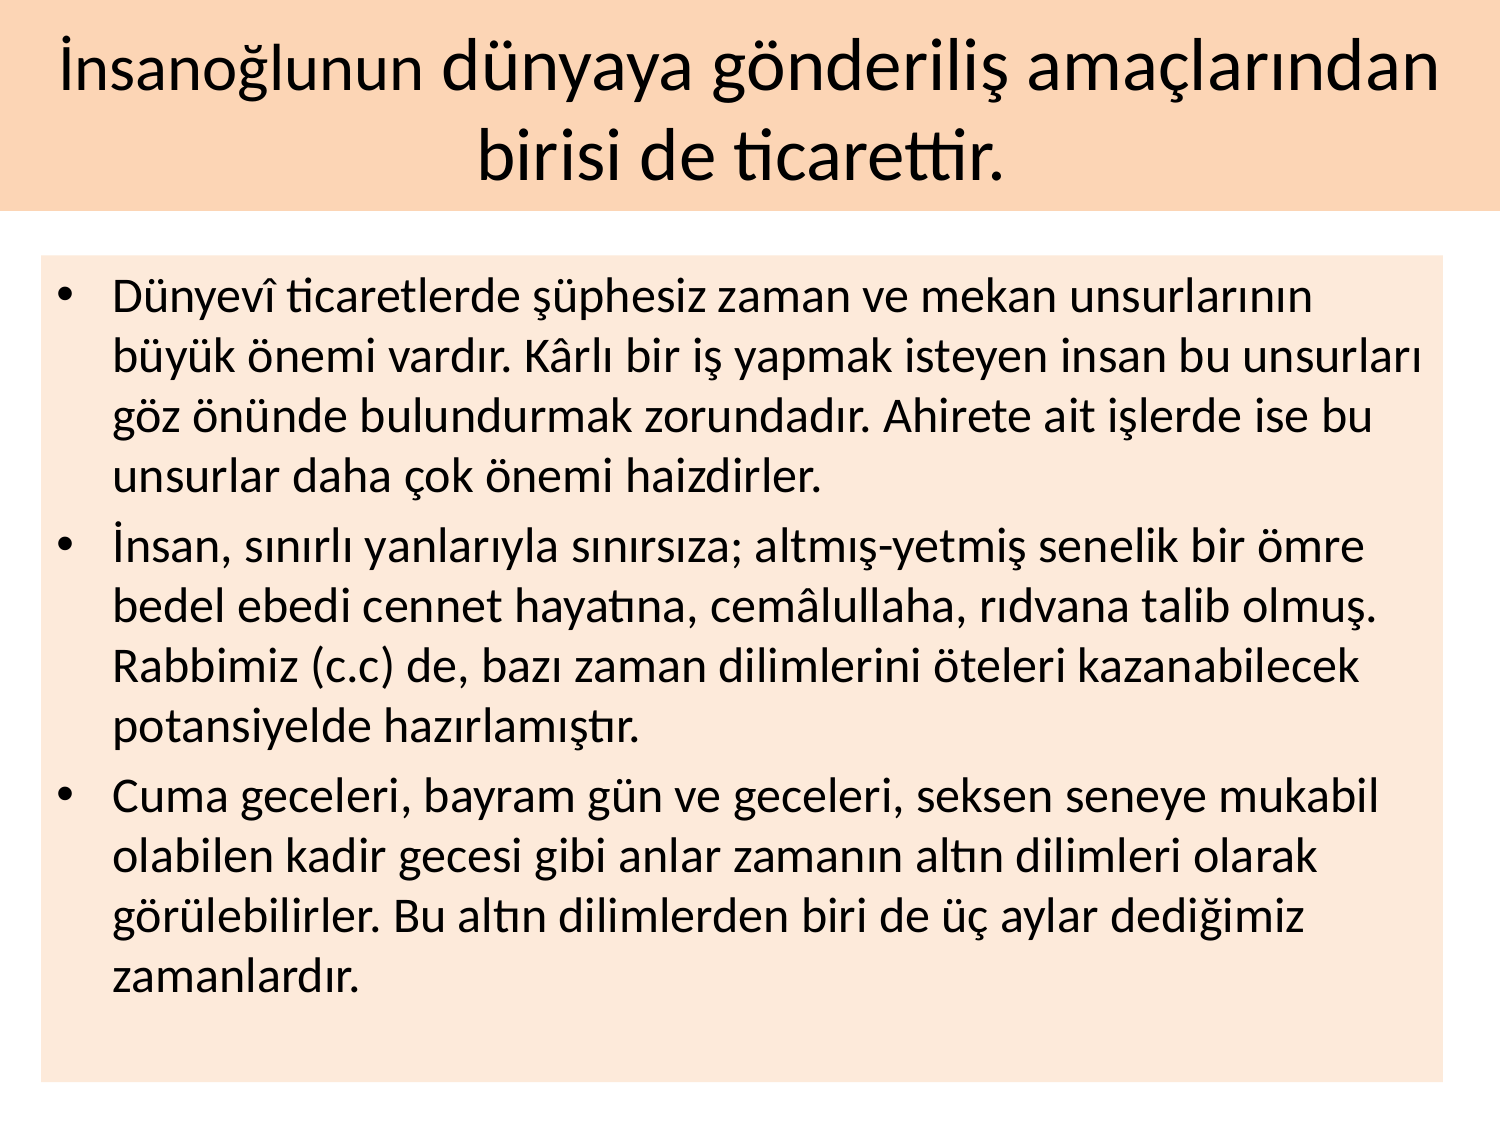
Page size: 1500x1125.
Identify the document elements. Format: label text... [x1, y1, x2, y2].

title İnsanoğlunun dünyaya gönderiliş amaçlarından birisi de ticarettir. [0, 0, 1500, 211]
list Dünyevî ticaretlerde şüphesiz zaman ve mekan unsurlarının büyük önemi vardır. Kârlı bir iş yapmak isteyen insan bu unsurları göz önünde bulundurmak zorundadır. Ahirete ait işlerde ise bu unsurlar daha çok önemi haizdirler. İnsan, sınırlı yanlarıyla sınırsıza; altmış-yetmiş senelik bir ömre bedel ebedi cennet hayatına, cemâlullaha, rıdvana talib olmuş. Rabbimiz (c.c) de, bazı zaman dilimlerini öteleri kazanabilecek potansiyelde hazırlamıştır. Cuma geceleri, bayram gün ve geceleri, seksen seneye mukabil olabilen kadir gecesi gibi anlar zamanın altın dilimleri olarak görülebilirler. Bu altın dilimlerden biri de üç aylar dediğimiz zamanlardır. [41, 255, 1443, 1083]
